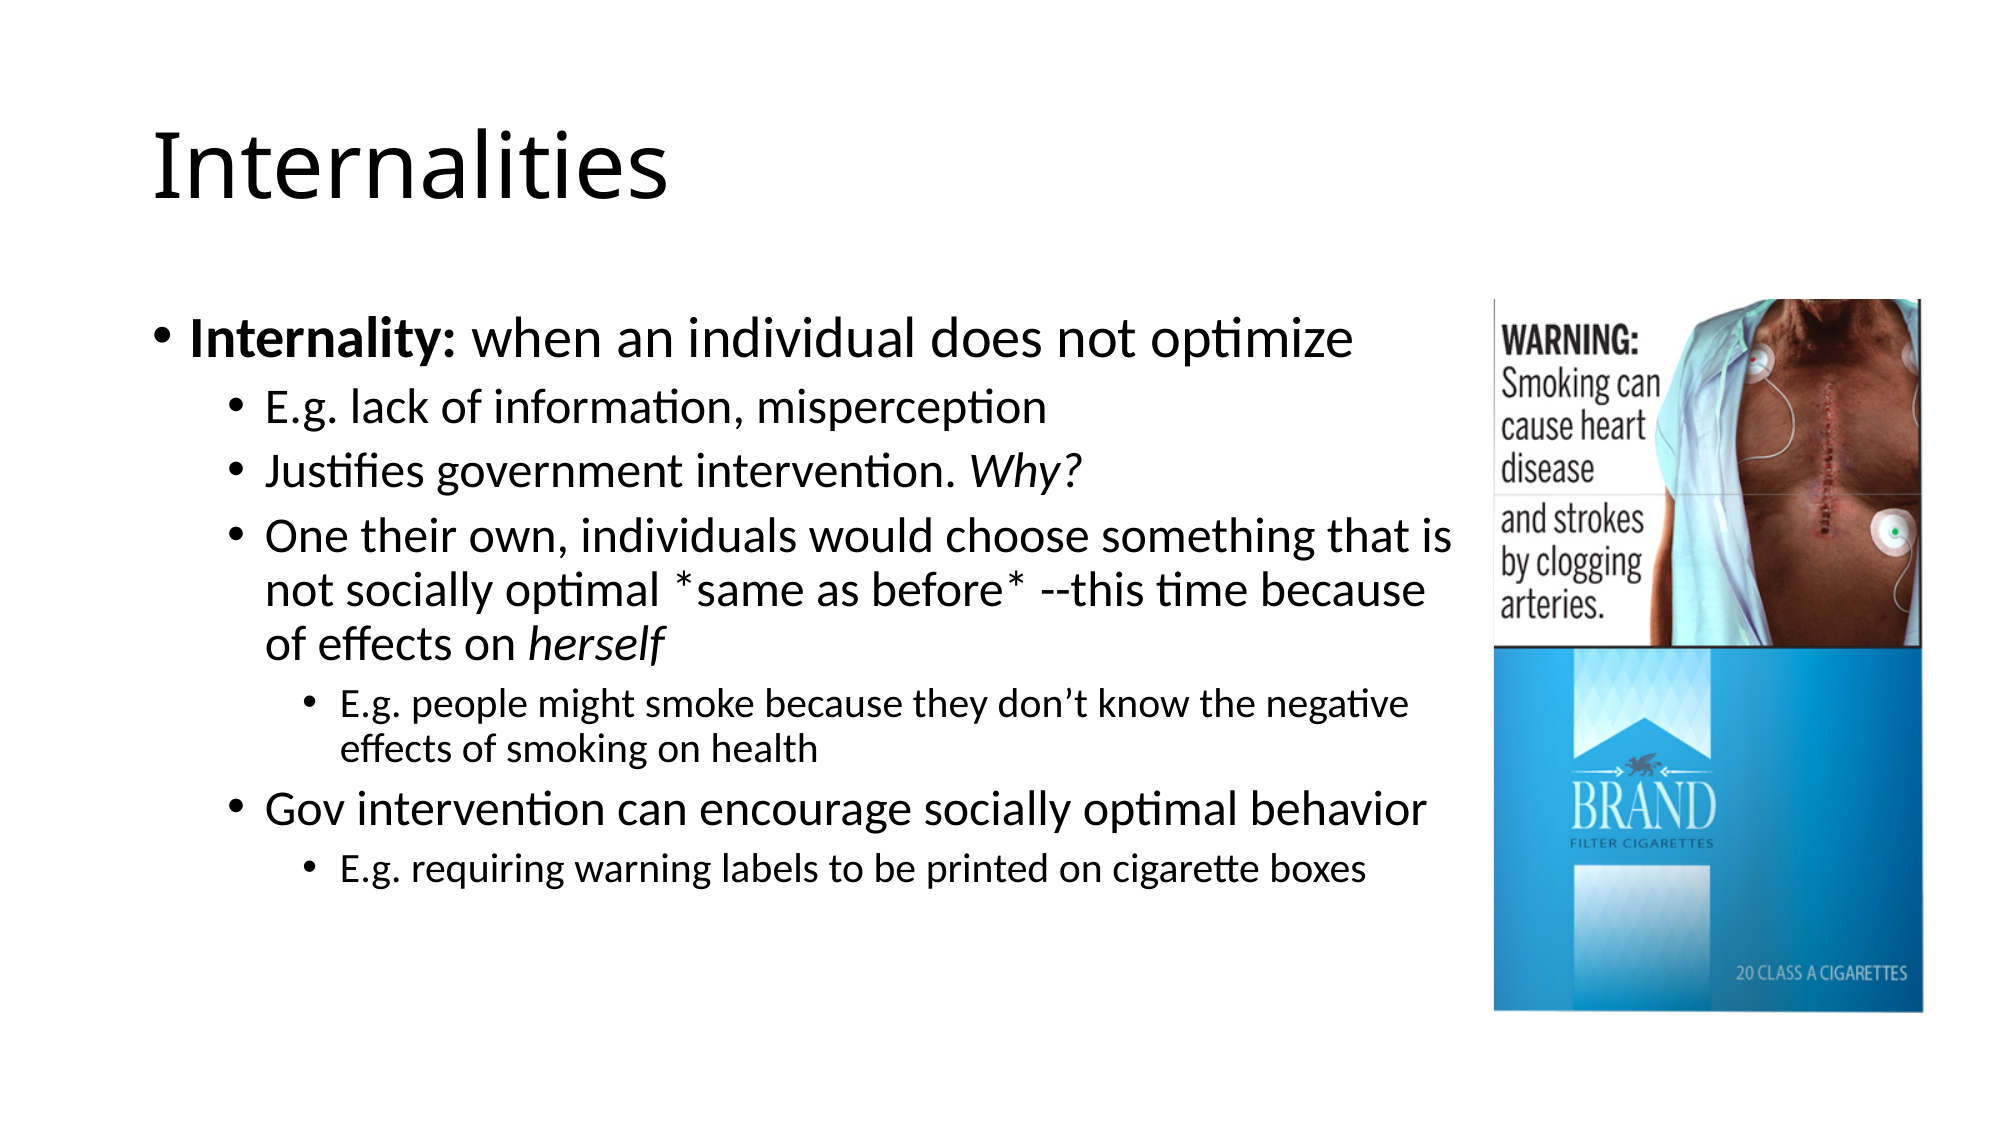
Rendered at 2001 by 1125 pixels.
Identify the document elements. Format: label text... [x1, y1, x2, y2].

list Internality: when an individual does not optimize E.g. lack of information, misperception Justifies government intervention. Why? One their own, individuals would choose something that is not socially optimal *same as before* --this time because of effects on herself E.g. people might smoke because they don’t know the negative effects of smoking on health Gov intervention can encourage socially optimal behavior E.g. requiring warning labels to be printed on cigarette boxes [137, 299, 1493, 1014]
picture [1493, 299, 1926, 1014]
title Internalities [137, 59, 1863, 278]
